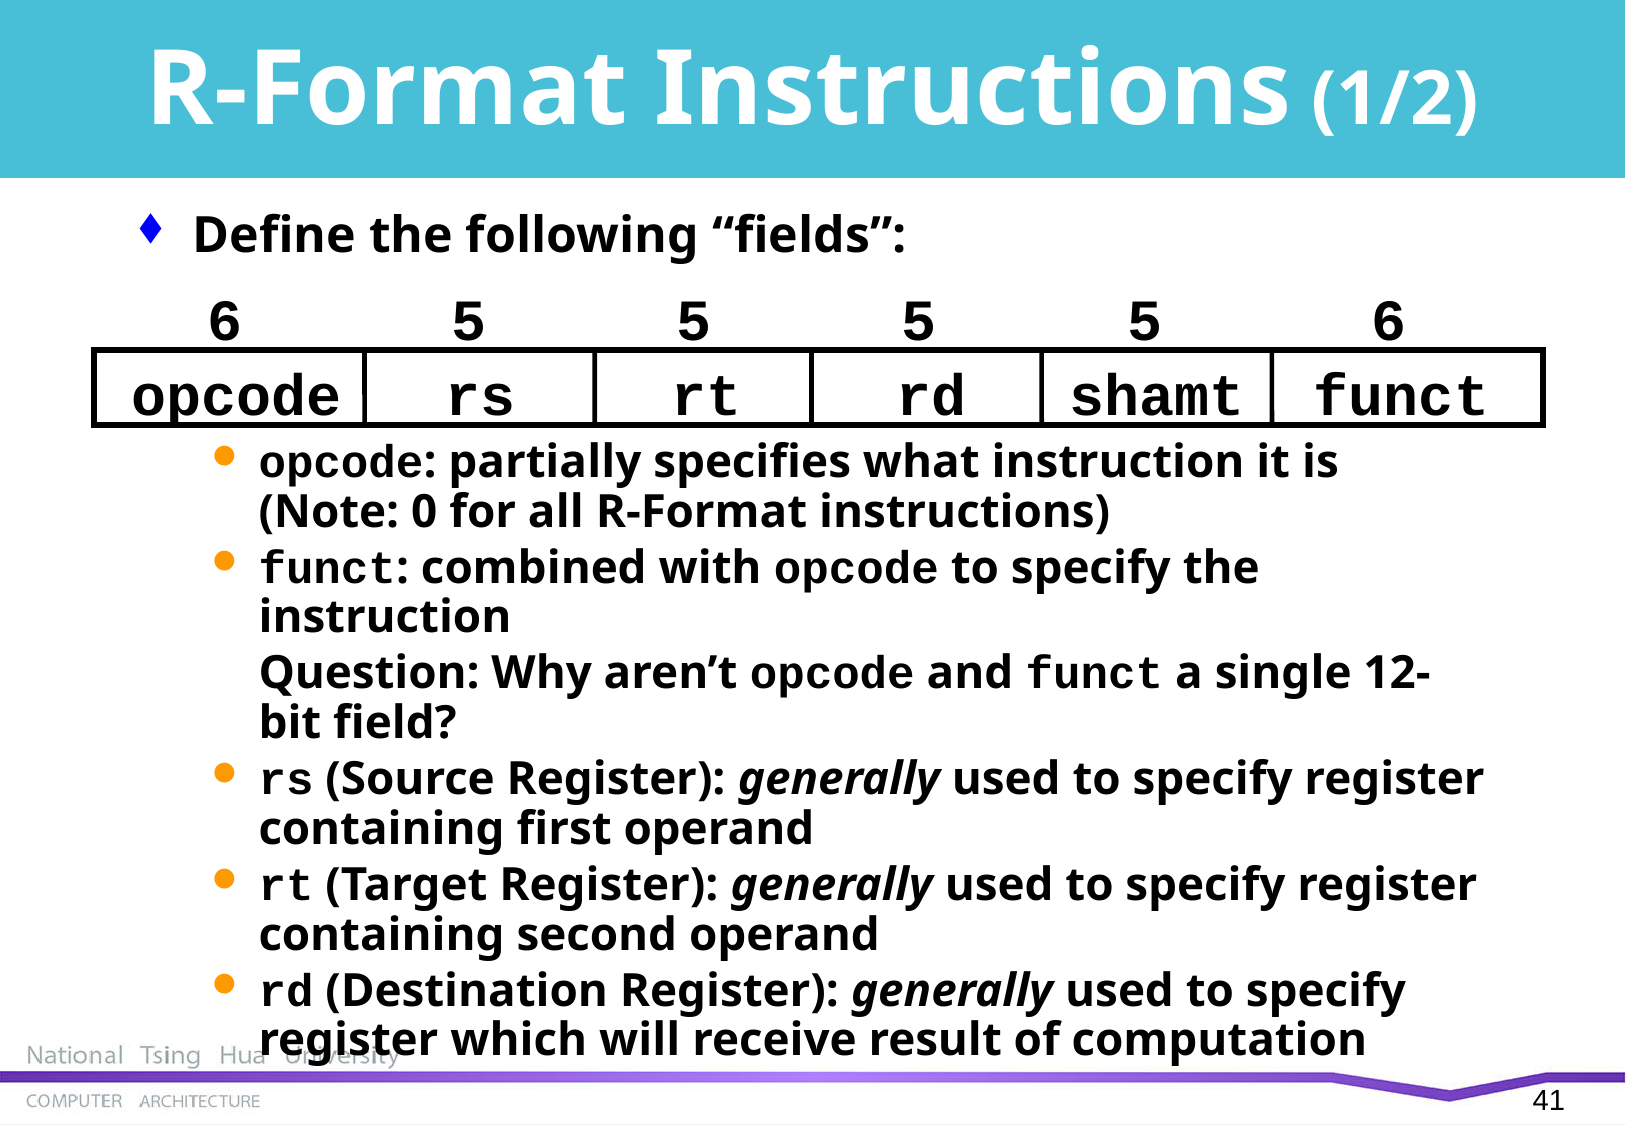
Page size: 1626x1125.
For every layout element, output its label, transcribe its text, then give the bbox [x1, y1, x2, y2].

list Define the following “fields”: opcode: partially specifies what instruction it is (Note: 0 for all R-Format instructions) funct: combined with opcode to specify the instruction Question: Why aren’t opcode and funct a single 12-bit field? rs (Source Register): generally used to specify register containing first operand rt (Target Register): generally used to specify register containing second operand rd (Destination Register): generally used to specify register which will receive result of computation [121, 202, 1504, 348]
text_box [93, 349, 1543, 436]
slide_number 40 [1241, 1060, 1581, 1125]
title R-Format Instructions (1/2) [0, 19, 1625, 167]
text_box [189, 274, 1425, 348]
picture [0, 0, 1626, 1125]
list Define the following “fields”: opcode: partially specifies what instruction it is (Note: 0 for all R-Format instructions) funct: combined with opcode to specify the instruction Question: Why aren’t opcode and funct a single 12-bit field? rs (Source Register): generally used to specify register containing first operand rt (Target Register): generally used to specify register containing second operand rd (Destination Register): generally used to specify register which will receive result of computation [121, 444, 1504, 1036]
